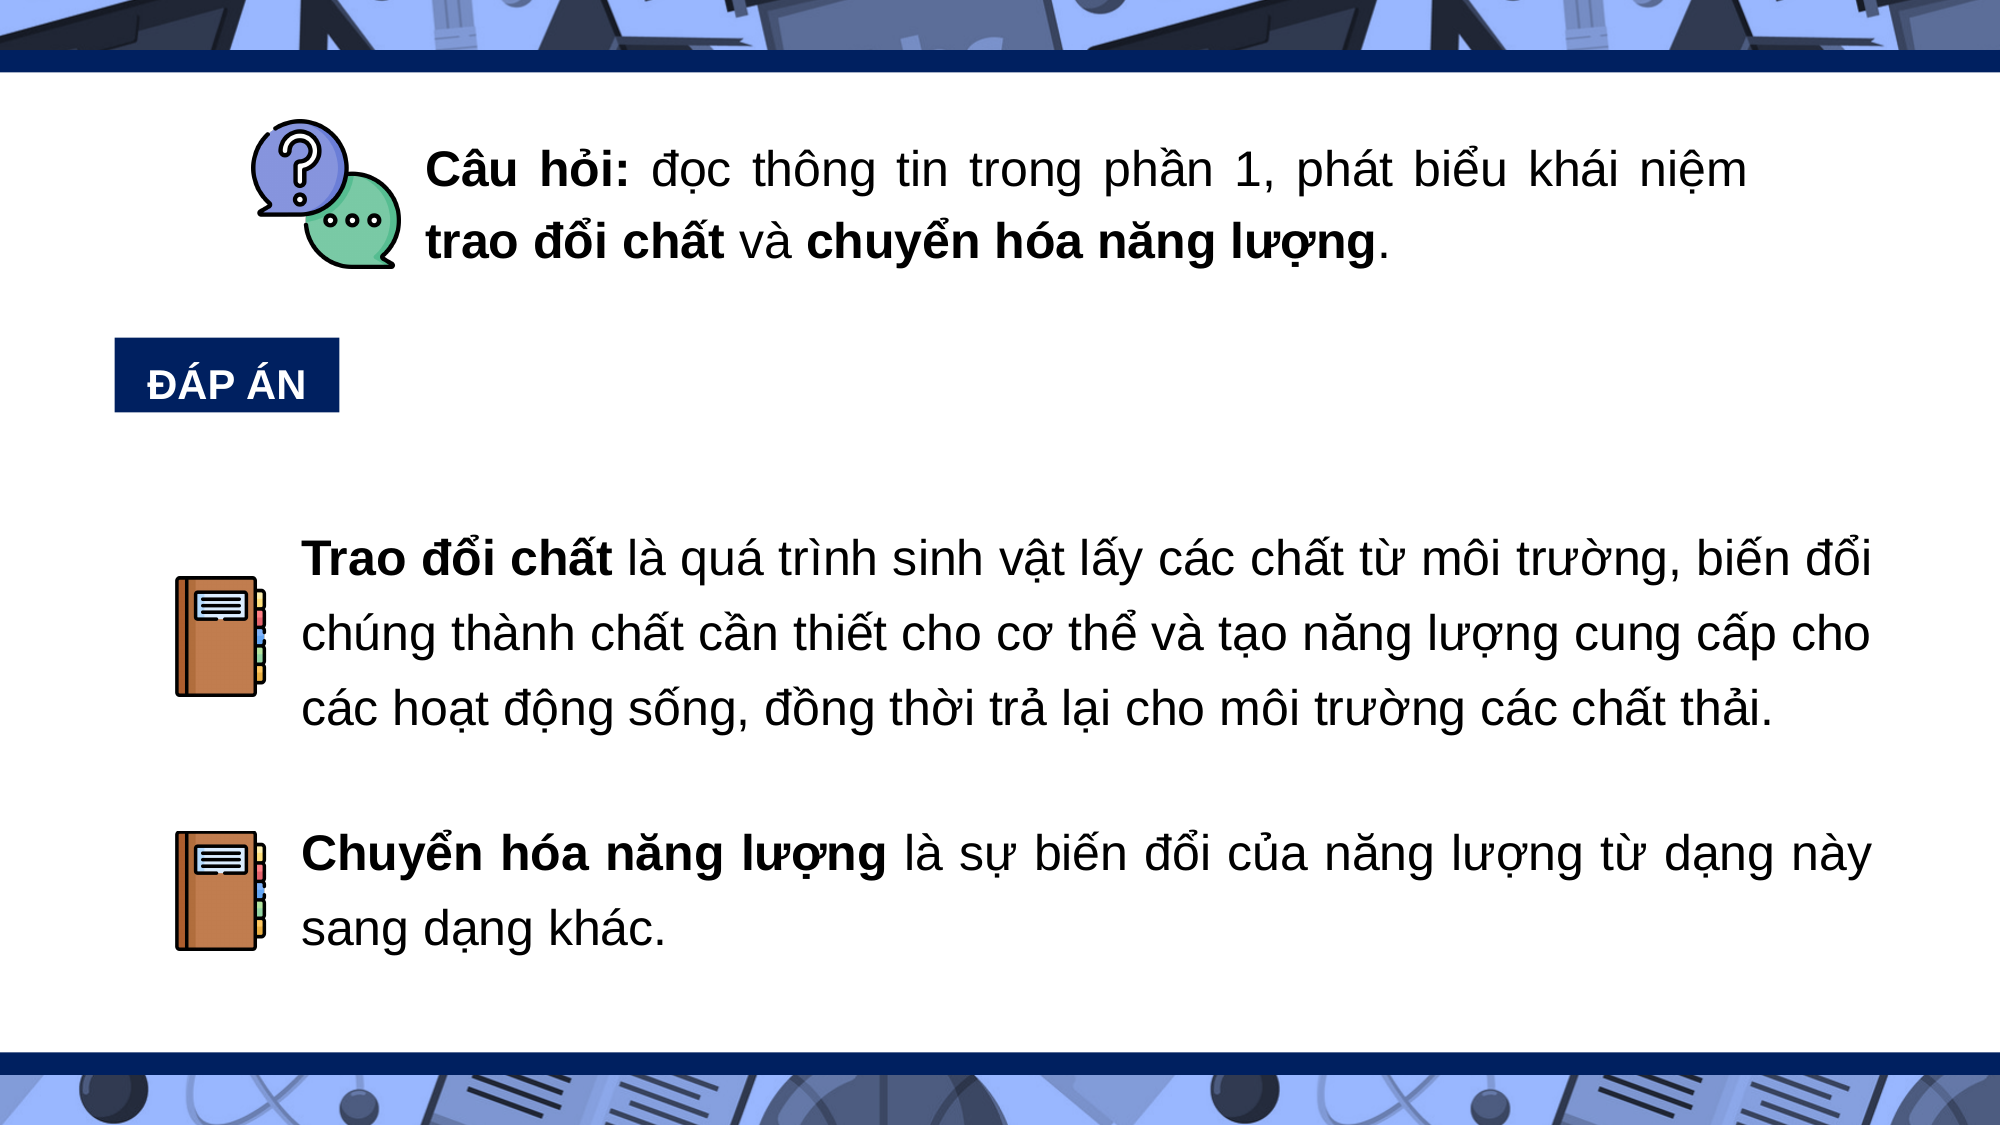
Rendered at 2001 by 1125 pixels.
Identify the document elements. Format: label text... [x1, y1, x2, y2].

text_box Câu hỏi: đọc thông tin trong phần 1, phát biểu khái niệm trao đổi chất và chuyển hóa năng lượng. [425, 124, 1749, 269]
picture [173, 830, 281, 951]
picture [173, 576, 281, 697]
picture [250, 119, 401, 270]
text_box Chuyển hóa năng lượng là sự biến đổi của năng lượng từ dạng này sang dạng khác. [300, 804, 1873, 955]
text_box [0, 1052, 2000, 1125]
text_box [0, 0, 2000, 73]
text_box Trao đổi chất là quá trình sinh vật lấy các chất từ môi trường, biến đổi chúng thành chất cần thiết cho cơ thể và tạo năng lượng cung cấp cho các hoạt động sống, đồng thời trả lại cho môi trường các chất thải. [300, 510, 1873, 736]
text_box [102, 337, 353, 413]
